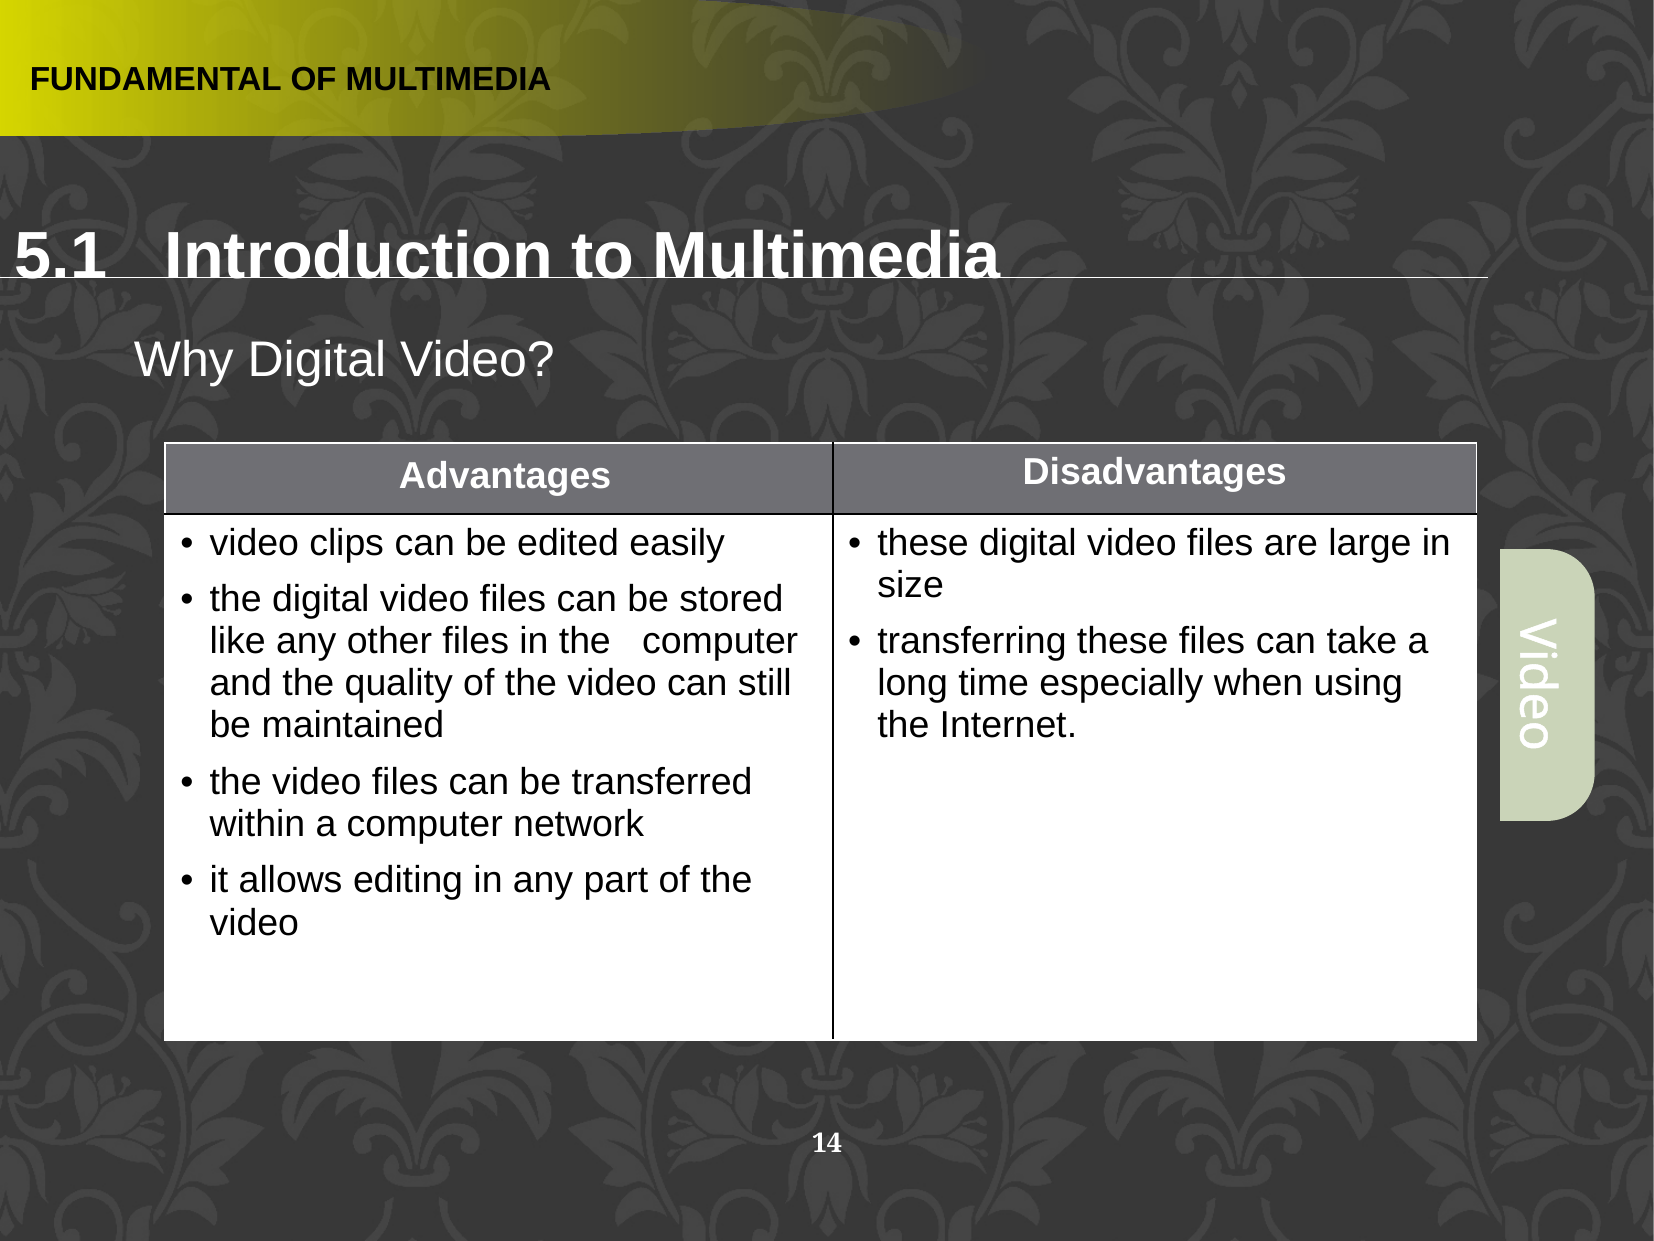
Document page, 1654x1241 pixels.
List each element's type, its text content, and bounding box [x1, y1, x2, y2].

text_box Video [1498, 547, 1597, 823]
table_cell these digital video files are large in size transferring these files can take a long time especially when using the Internet. [834, 515, 1476, 1039]
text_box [0, 0, 994, 136]
table_header Advantages [166, 444, 832, 513]
slide_number 14 [730, 1116, 924, 1172]
table_cell video clips can be edited easily the digital video files can be stored like any other files in the computer and the quality of the video can still be maintained the video files can be transferred within a computer network it allows editing in any part of the video [166, 515, 832, 1039]
table_header Disadvantages [834, 444, 1476, 513]
text_box 5.1 Introduction to Multimedia [0, 164, 1654, 300]
text_box Why Digital Video? [118, 300, 645, 394]
